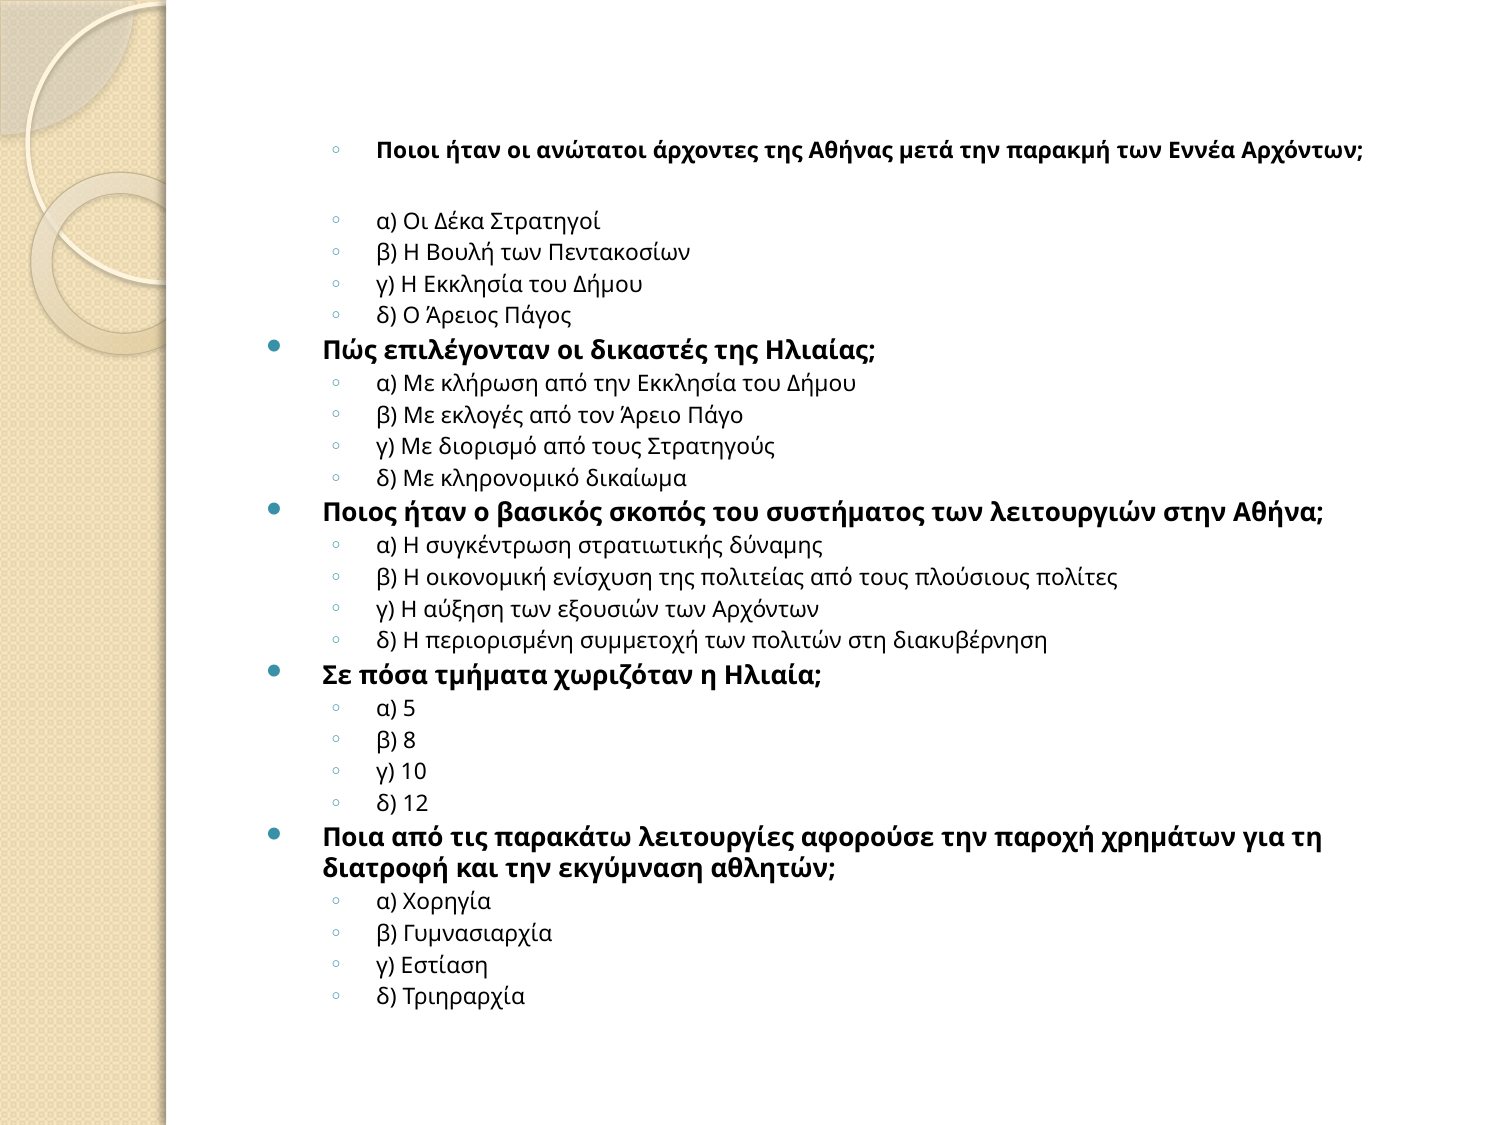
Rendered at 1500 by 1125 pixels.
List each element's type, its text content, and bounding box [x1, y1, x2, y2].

list Ποιοι ήταν οι ανώτατοι άρχοντες της Αθήνας μετά την παρακμή των Εννέα Αρχόντων; α) Οι Δέκα Στρατηγοί β) Η Βουλή των Πεντακοσίων γ) Η Εκκλησία του Δήμου δ) Ο Άρειος Πάγος Πώς επιλέγονταν οι δικαστές της Ηλιαίας; α) Με κλήρωση από την Εκκλησία του Δήμου β) Με εκλογές από τον Άρειο Πάγο γ) Με διορισμό από τους Στρατηγούς δ) Με κληρονομικό δικαίωμα Ποιος ήταν ο βασικός σκοπός του συστήματος των λειτουργιών στην Αθήνα; α) Η συγκέντρωση στρατιωτικής δύναμης β) Η οικονομική ενίσχυση της πολιτείας από τους πλούσιους πολίτες γ) Η αύξηση των εξουσιών των Αρχόντων δ) Η περιορισμένη συμμετοχή των πολιτών στη διακυβέρνηση Σε πόσα τμήματα χωριζόταν η Ηλιαία; α) 5 β) 8 γ) 10 δ) 12 Ποια από τις παρακάτω λειτουργίες αφορούσε την παροχή χρημάτων για τη διατροφή και την εκγύμναση αθλητών; α) Χορηγία β) Γυμνασιαρχία γ) Εστίαση δ) Τριηραρχία [235, 128, 1466, 1025]
